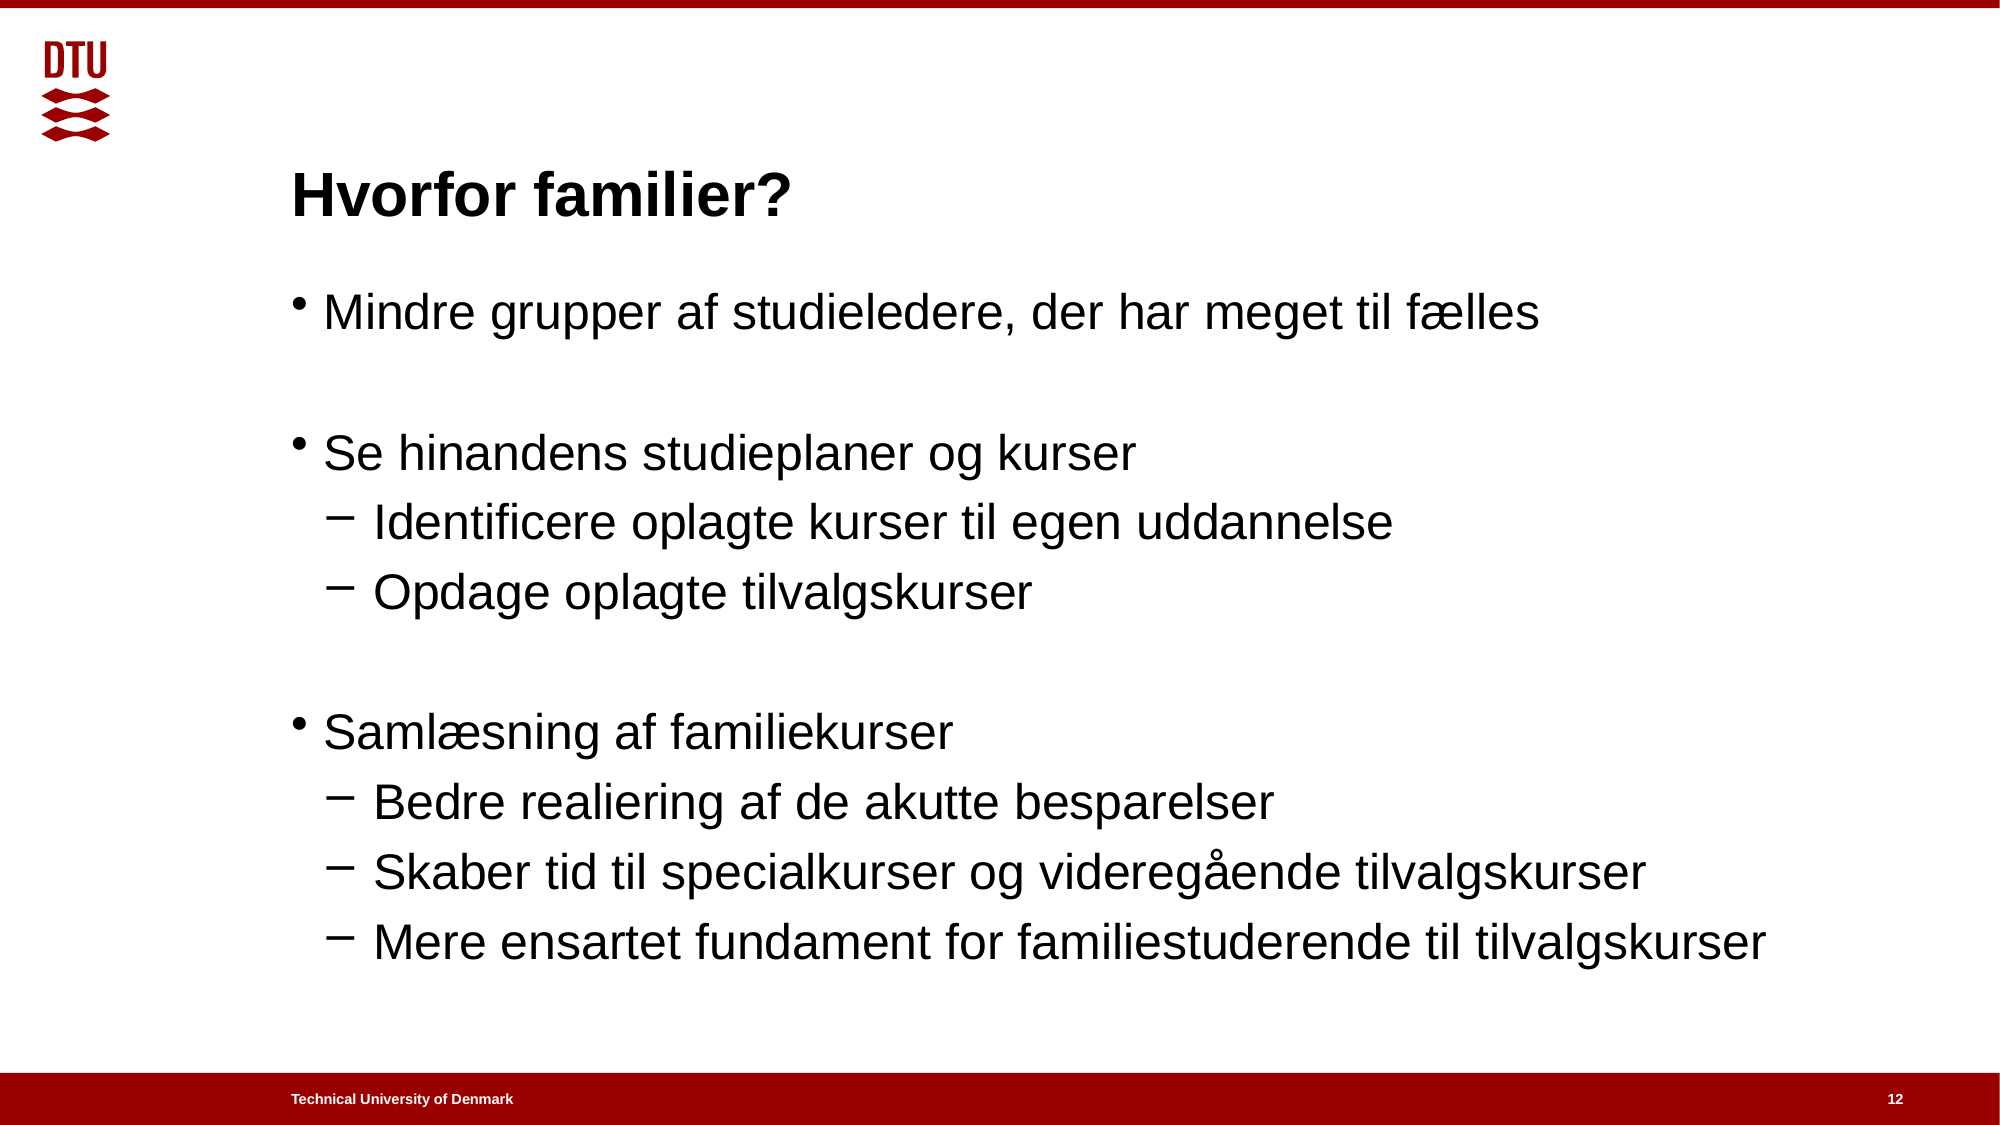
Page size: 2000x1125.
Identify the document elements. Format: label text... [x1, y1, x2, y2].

list Mindre grupper af studieledere, der har meget til fælles Se hinandens studieplaner og kurser Identificere oplagte kurser til egen uddannelse Opdage oplagte tilvalgskurser Samlæsning af familiekurser Bedre realiering af de akutte besparelser Skaber tid til specialkurser og videregående tilvalgskurser Mere ensartet fundament for familiestuderende til tilvalgskurser [291, 279, 1819, 1026]
slide_number 12 [1887, 1073, 1959, 1125]
title Hvorfor familier? [291, 69, 1819, 230]
